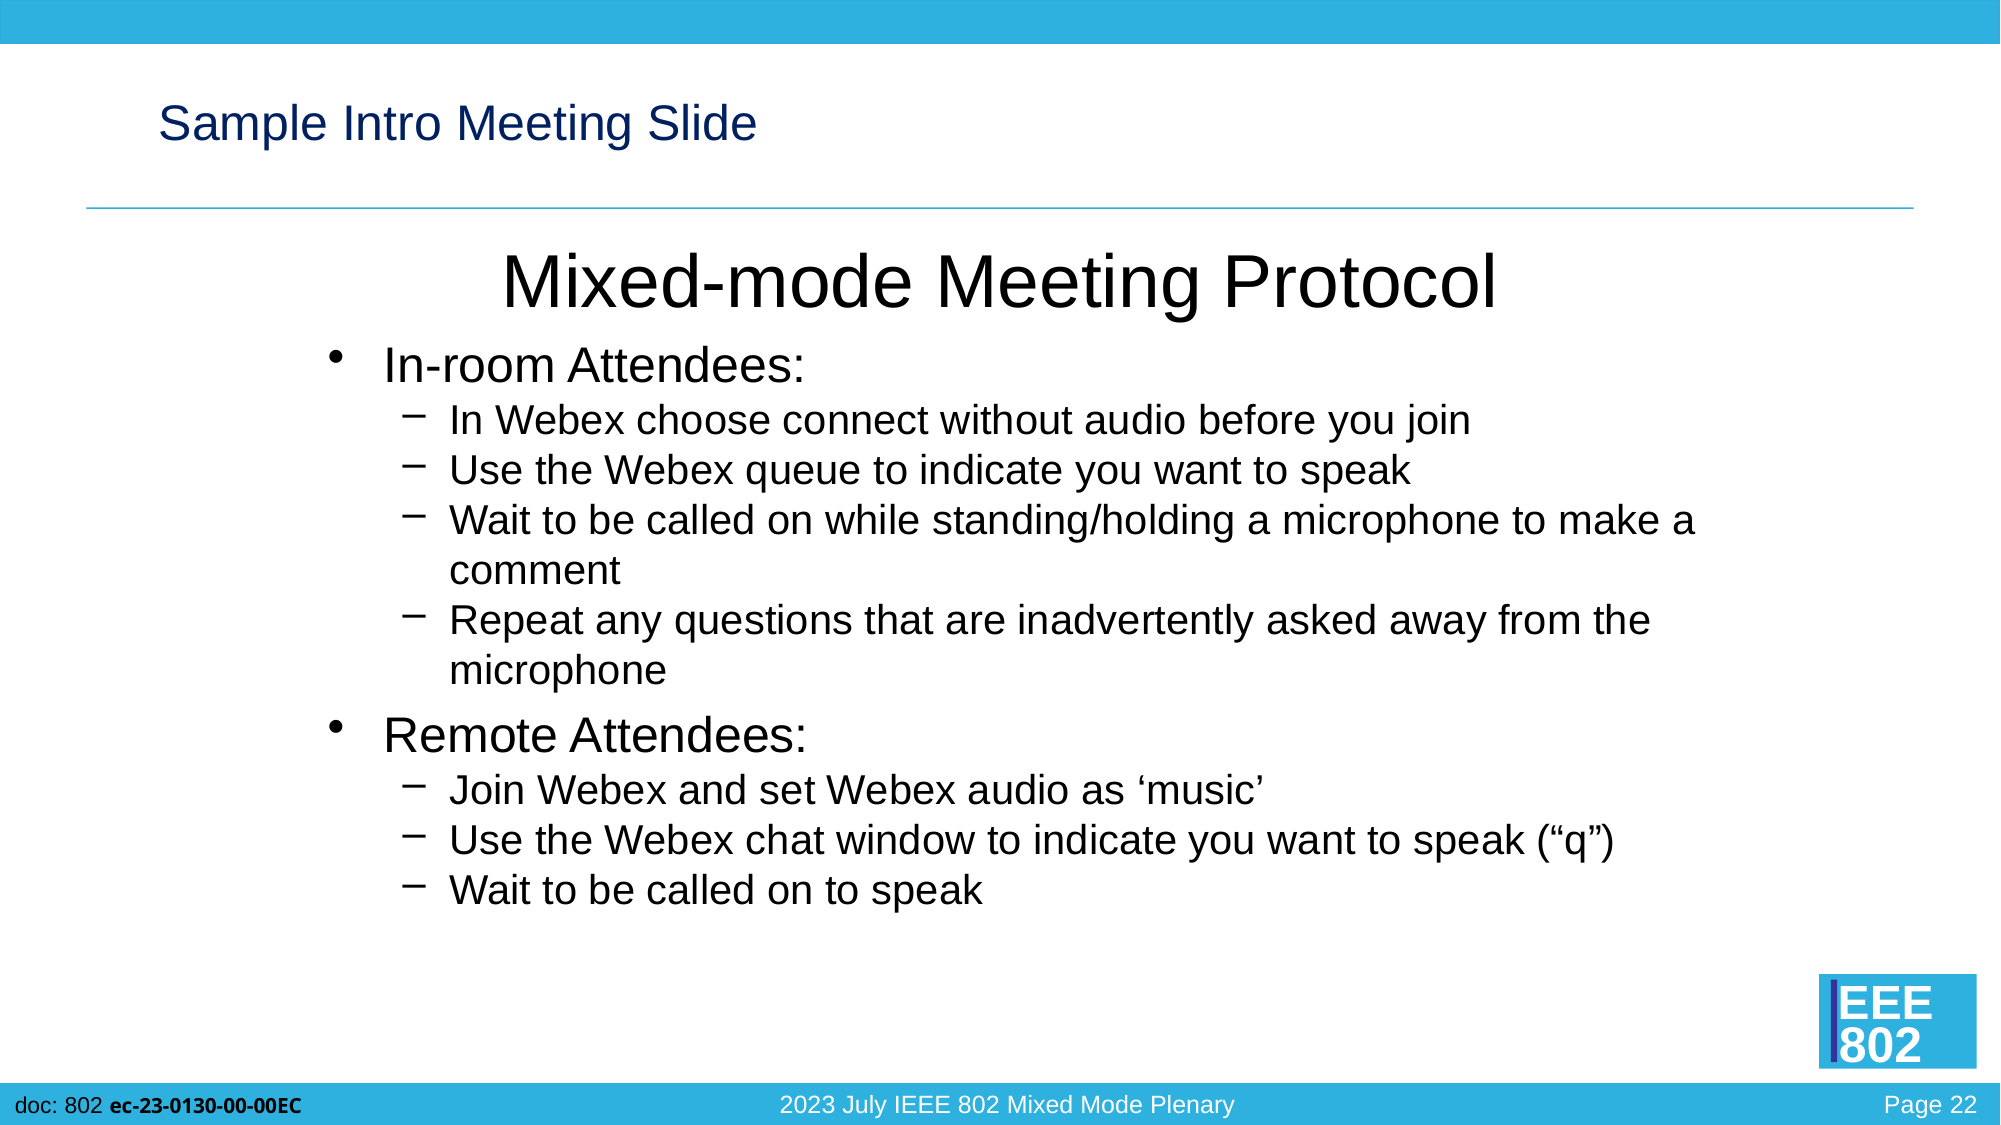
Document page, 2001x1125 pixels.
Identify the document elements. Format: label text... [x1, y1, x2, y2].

list In-room Attendees: In Webex choose connect without audio before you join Use the Webex queue to indicate you want to speak Wait to be called on while standing/holding a microphone to make a comment Repeat any questions that are inadvertently asked away from the microphone Remote Attendees: Join Webex and set Webex audio as ‘music’ Use the Webex chat window to indicate you want to speak (“q”) Wait to be called on to speak [312, 324, 1800, 1076]
text_box Sample Intro Meeting Slide [143, 83, 982, 159]
title Mixed-mode Meeting Protocol [150, 233, 1850, 321]
